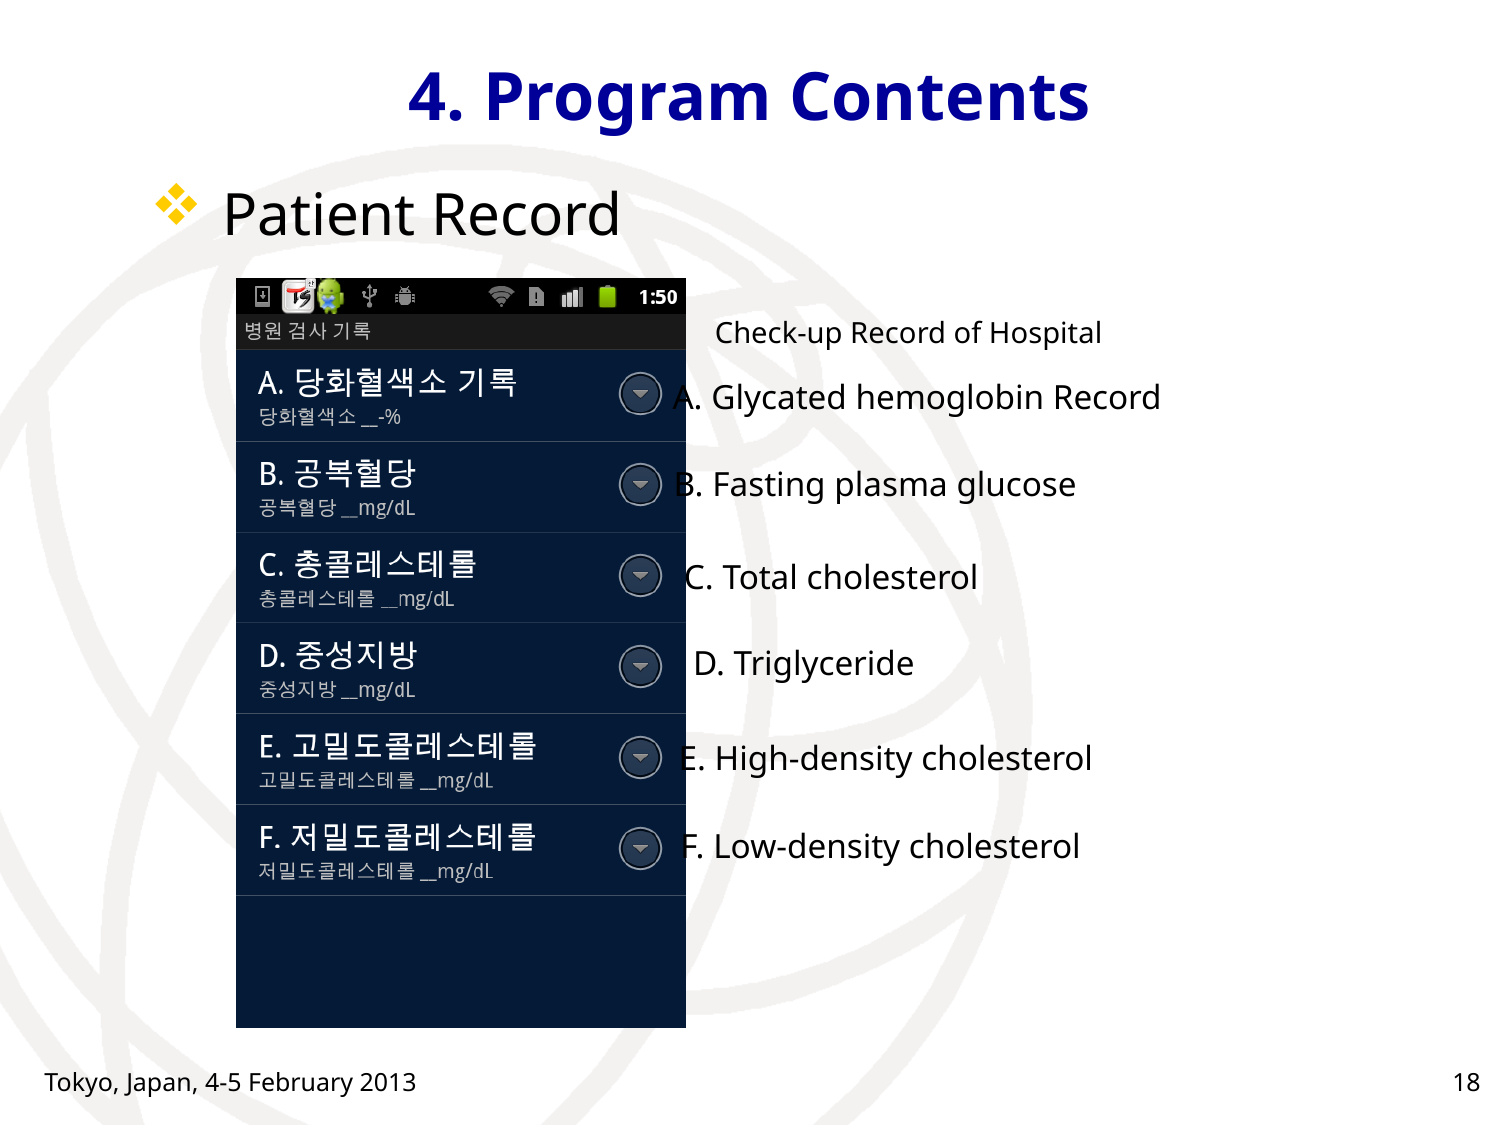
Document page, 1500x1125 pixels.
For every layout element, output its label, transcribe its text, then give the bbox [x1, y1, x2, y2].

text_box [235, 278, 1152, 1028]
picture [0, 188, 1057, 1125]
title 4. Program Contents [0, 0, 1500, 188]
slide_number 18 [1271, 1058, 1497, 1125]
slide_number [29, 1058, 692, 1111]
text_box Patient Record [135, 169, 1270, 255]
